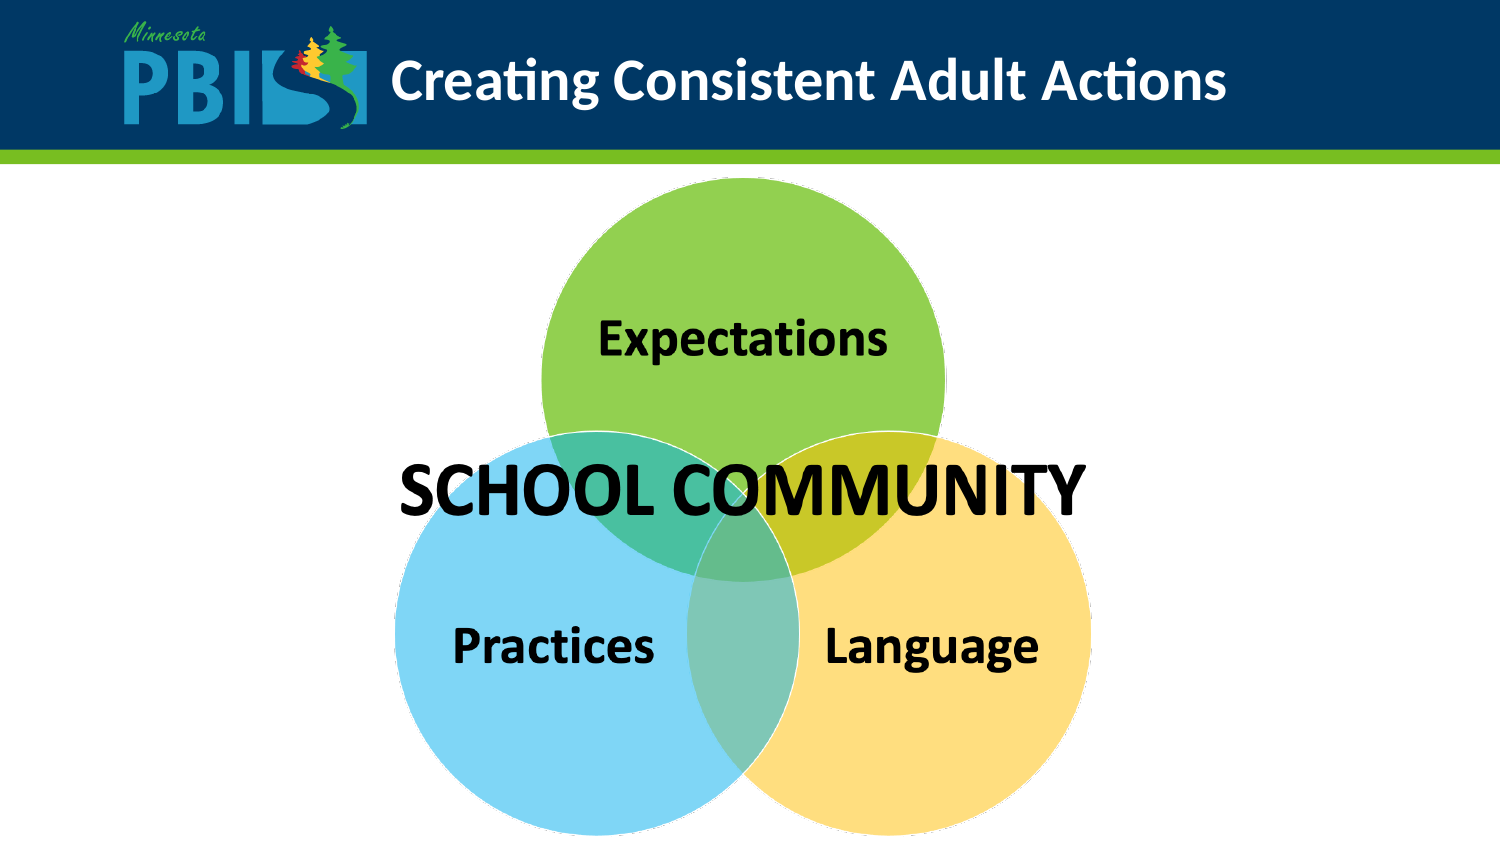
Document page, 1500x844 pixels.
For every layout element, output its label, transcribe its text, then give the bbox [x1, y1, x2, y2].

picture [249, 169, 1358, 844]
picture [120, 18, 370, 132]
title Creating Consistent Adult Actions [379, 43, 1488, 120]
